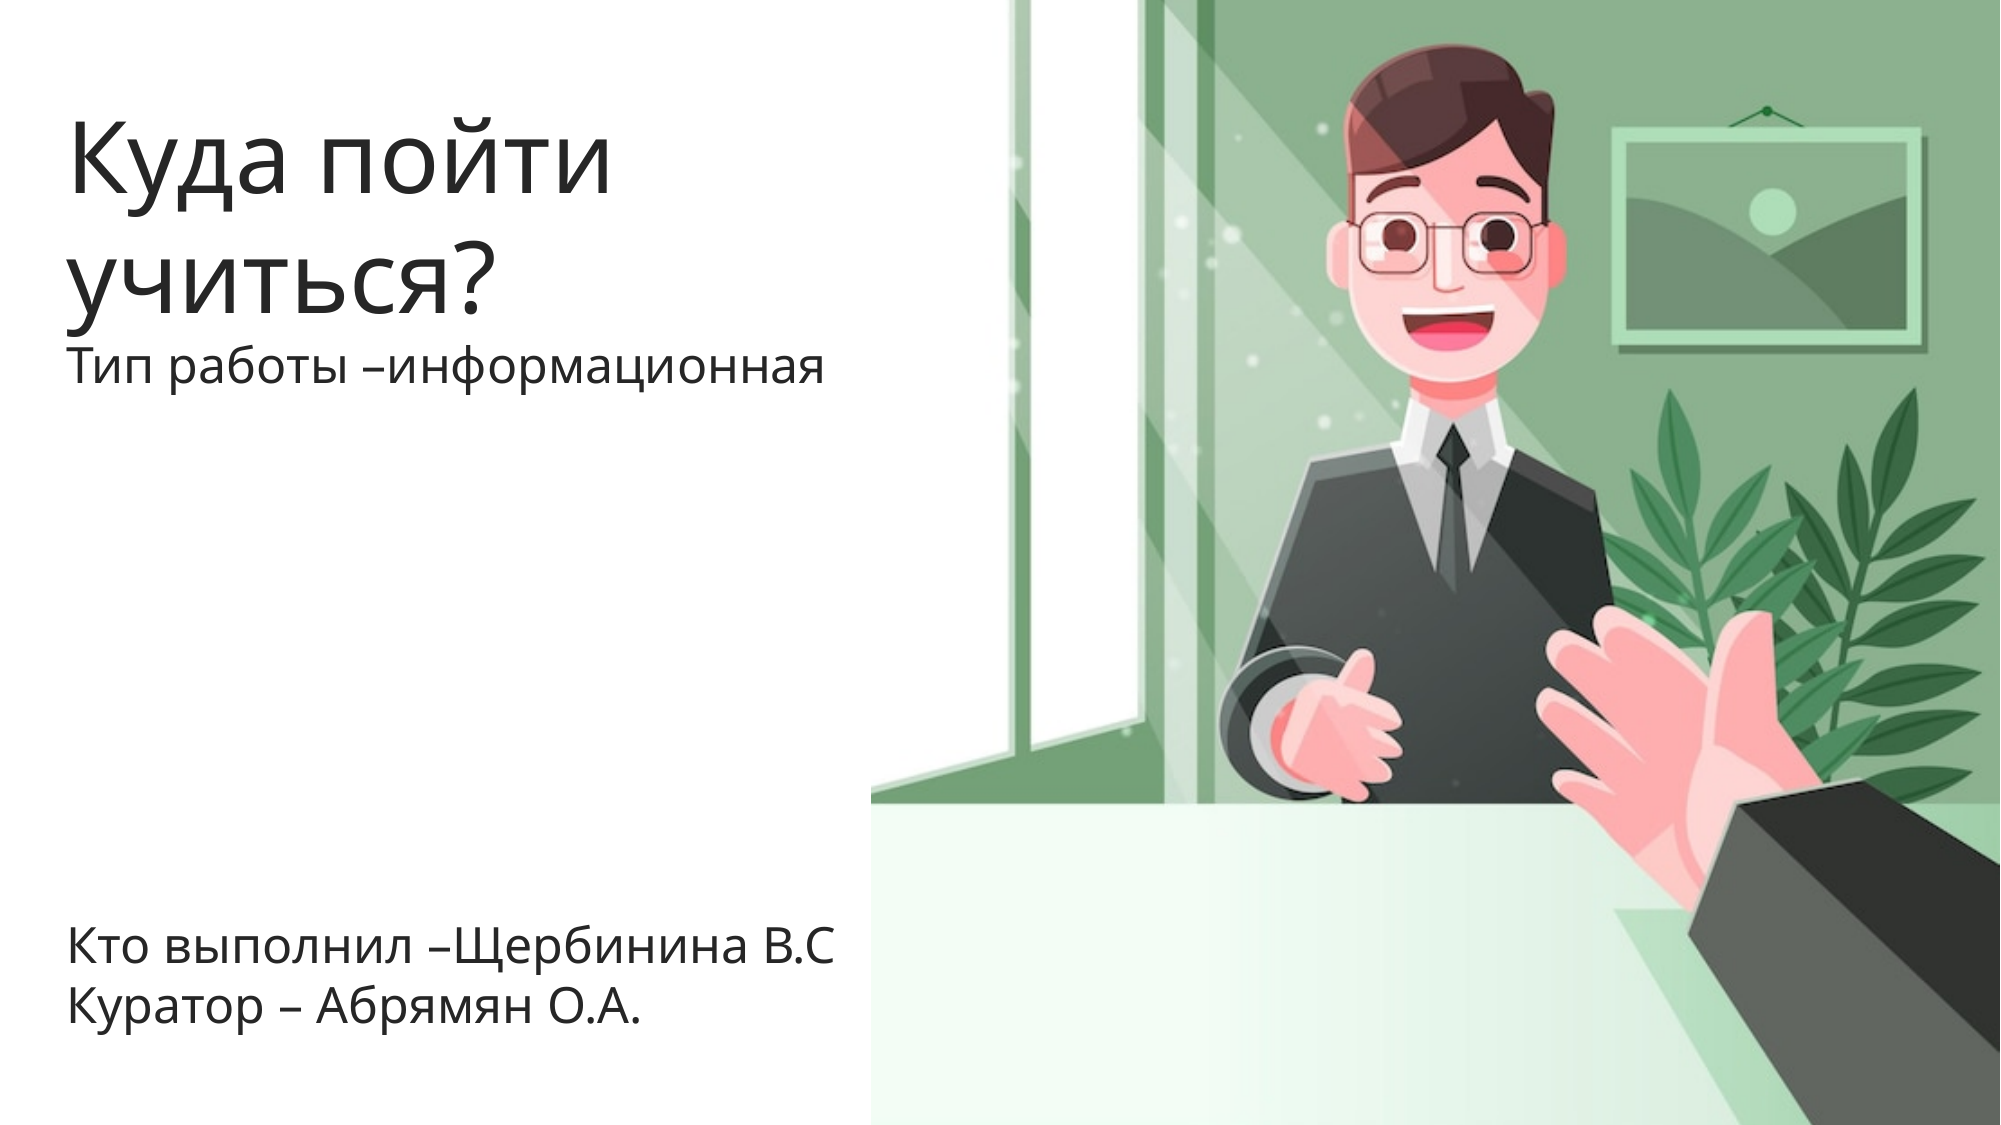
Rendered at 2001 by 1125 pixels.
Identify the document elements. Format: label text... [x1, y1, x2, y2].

text_box Куда пойти учиться? Тип работы –информационная Кто выполнил –Щербинина В.С Куратор – Абрямян О.А. [51, 85, 871, 1041]
picture [871, 0, 2000, 1125]
